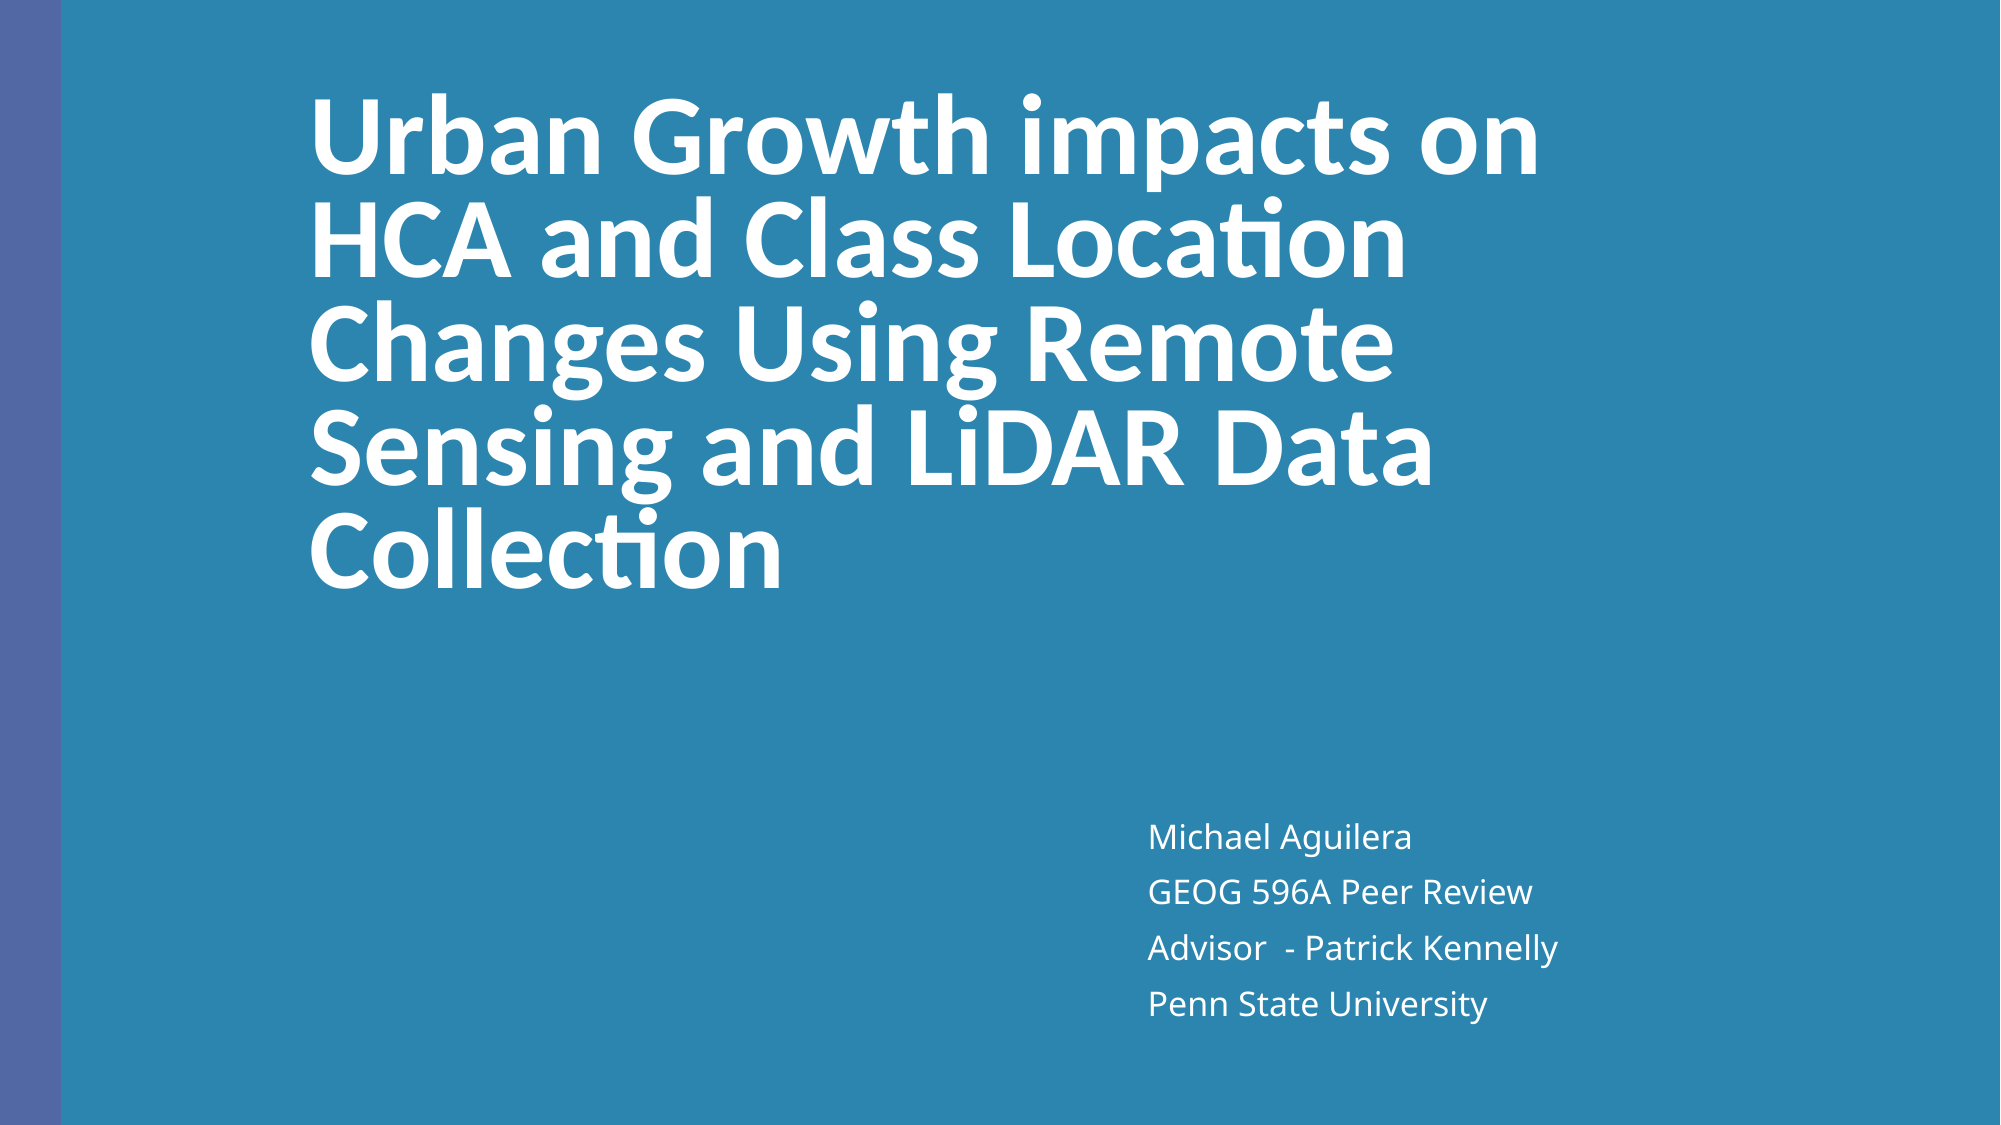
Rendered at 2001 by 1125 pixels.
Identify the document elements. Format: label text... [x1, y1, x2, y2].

title Urban Growth impacts on HCA and Class Location Changes Using Remote Sensing and LiDAR Data Collection [294, 81, 1772, 617]
subtitle Michael Aguilera GEOG 596A Peer Review Advisor - Patrick Kennelly Penn State University [1132, 808, 1951, 1035]
